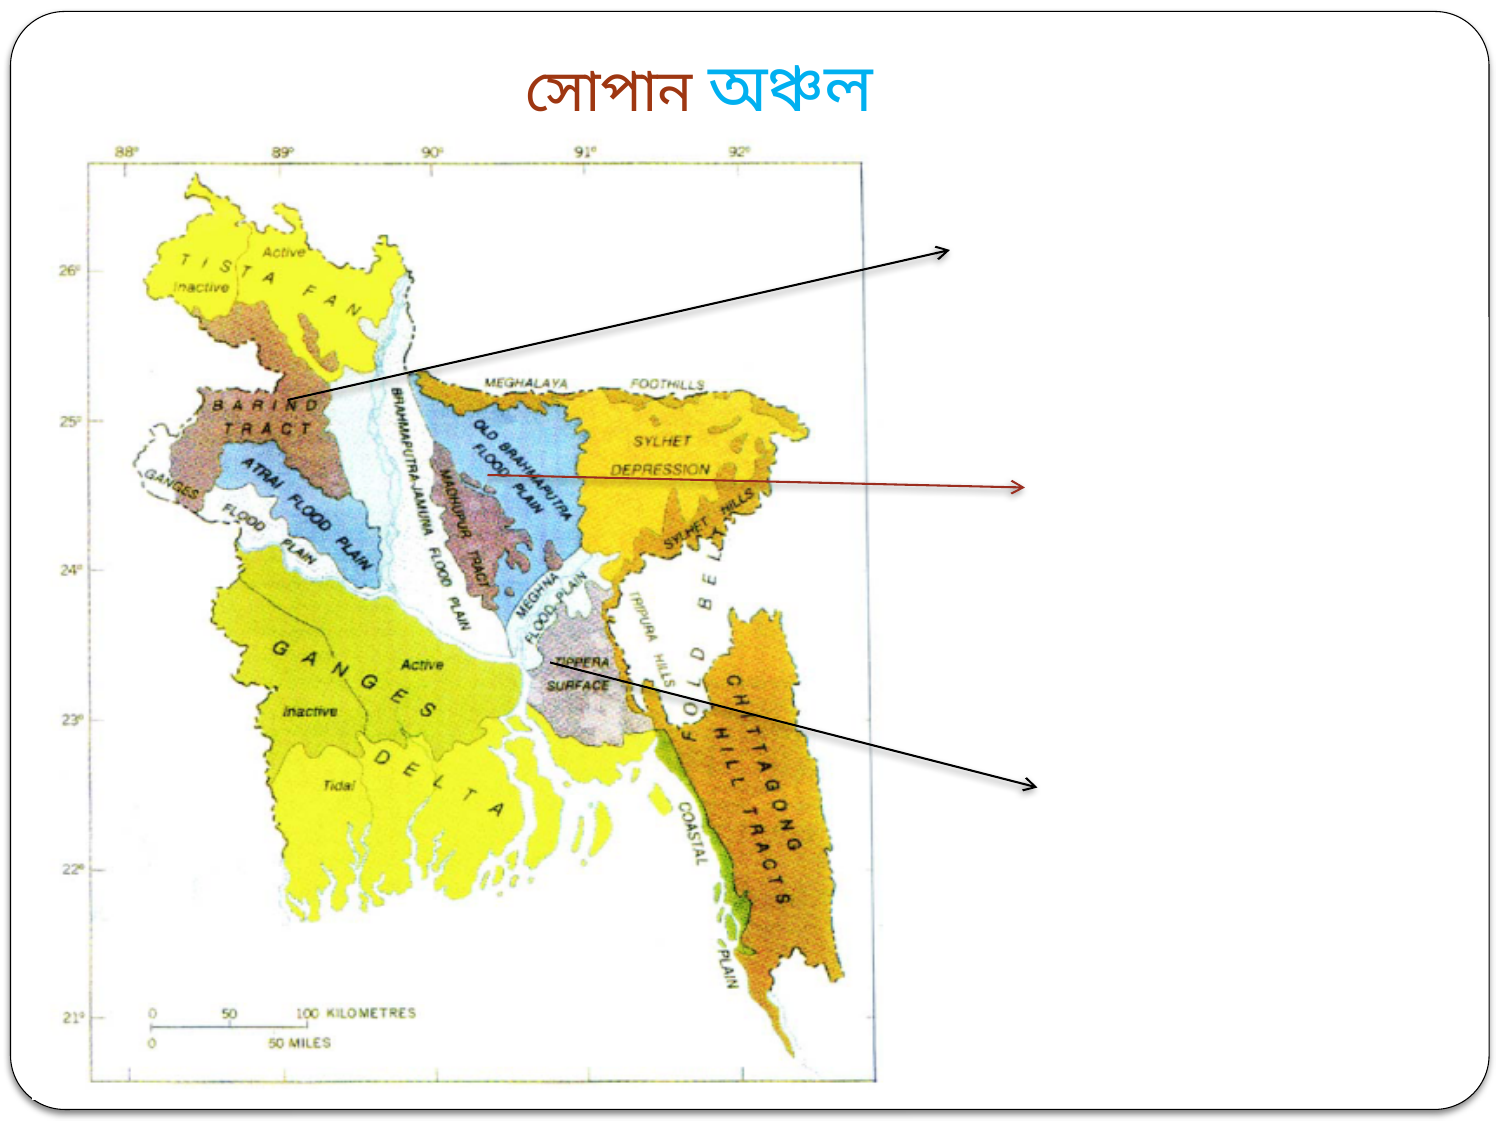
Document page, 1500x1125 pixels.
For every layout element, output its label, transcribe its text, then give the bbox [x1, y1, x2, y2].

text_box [549, 662, 1038, 788]
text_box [487, 474, 1026, 488]
picture [32, 124, 913, 1101]
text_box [287, 249, 951, 401]
text_box সোপান অঞ্চল [287, 37, 1088, 133]
